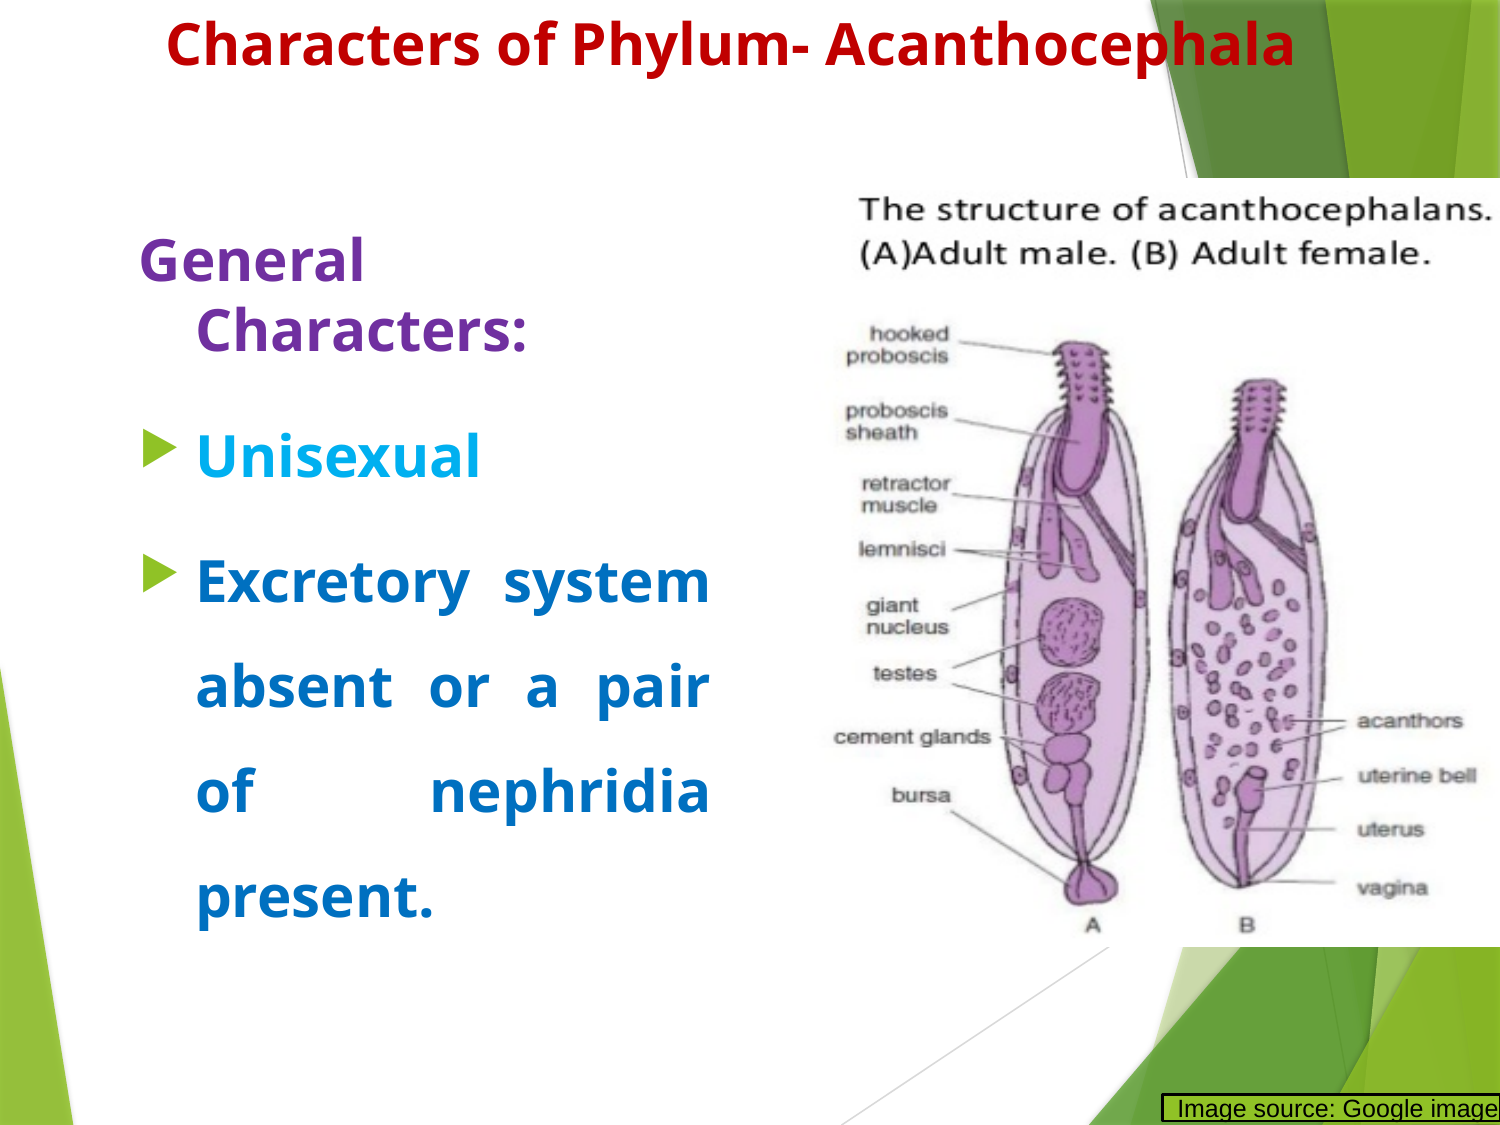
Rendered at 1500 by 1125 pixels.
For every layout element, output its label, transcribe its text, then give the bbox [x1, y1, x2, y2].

text_box Characters of Phylum- Acanthocephala [0, 0, 1463, 85]
title [0, 0, 1500, 150]
text_box Image source: Google image [1162, 1094, 1500, 1121]
picture [808, 178, 1500, 947]
list General Characters: Unisexual Excretory system absent or a pair of nephridia present. [123, 125, 727, 1125]
